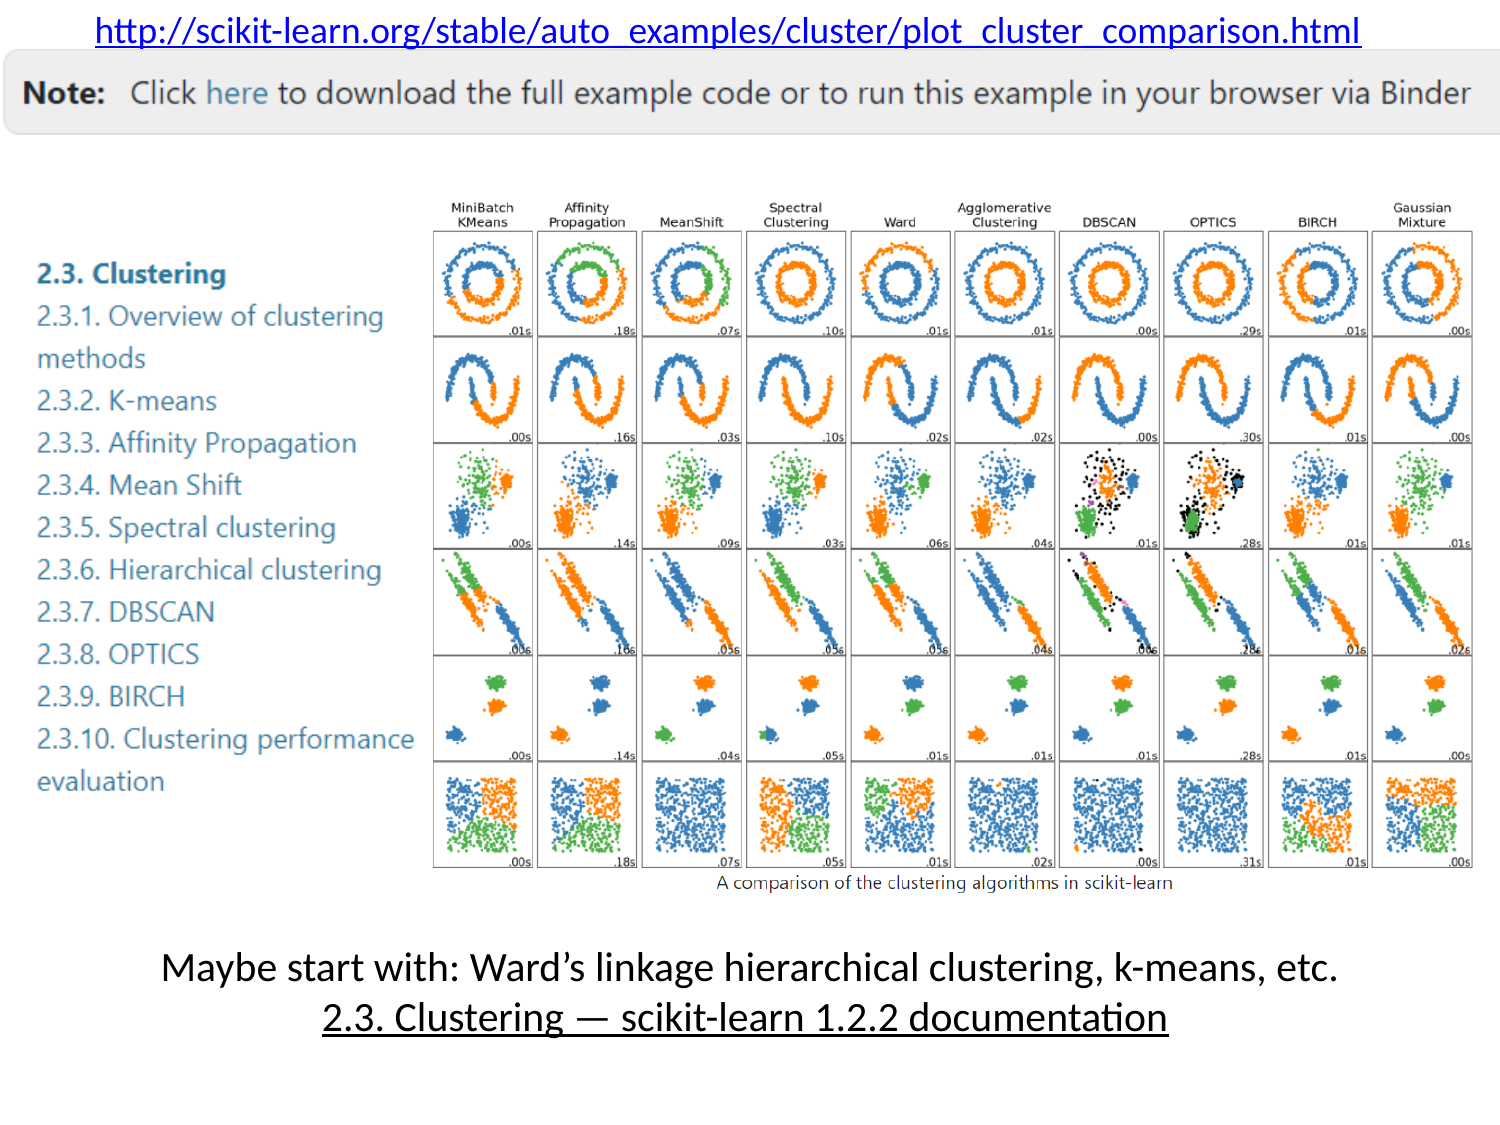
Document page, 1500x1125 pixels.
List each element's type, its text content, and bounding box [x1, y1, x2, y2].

picture [17, 195, 1483, 893]
text_box http://scikit-learn.org/stable/auto_examples/cluster/plot_cluster_comparison.html [49, 0, 1407, 48]
text_box Maybe start with: Ward’s linkage hierarchical clustering, k-means, etc. 2.3. Clustering — scikit-learn 1.2.2 documentation [109, 931, 1391, 1047]
picture [1, 49, 1500, 136]
